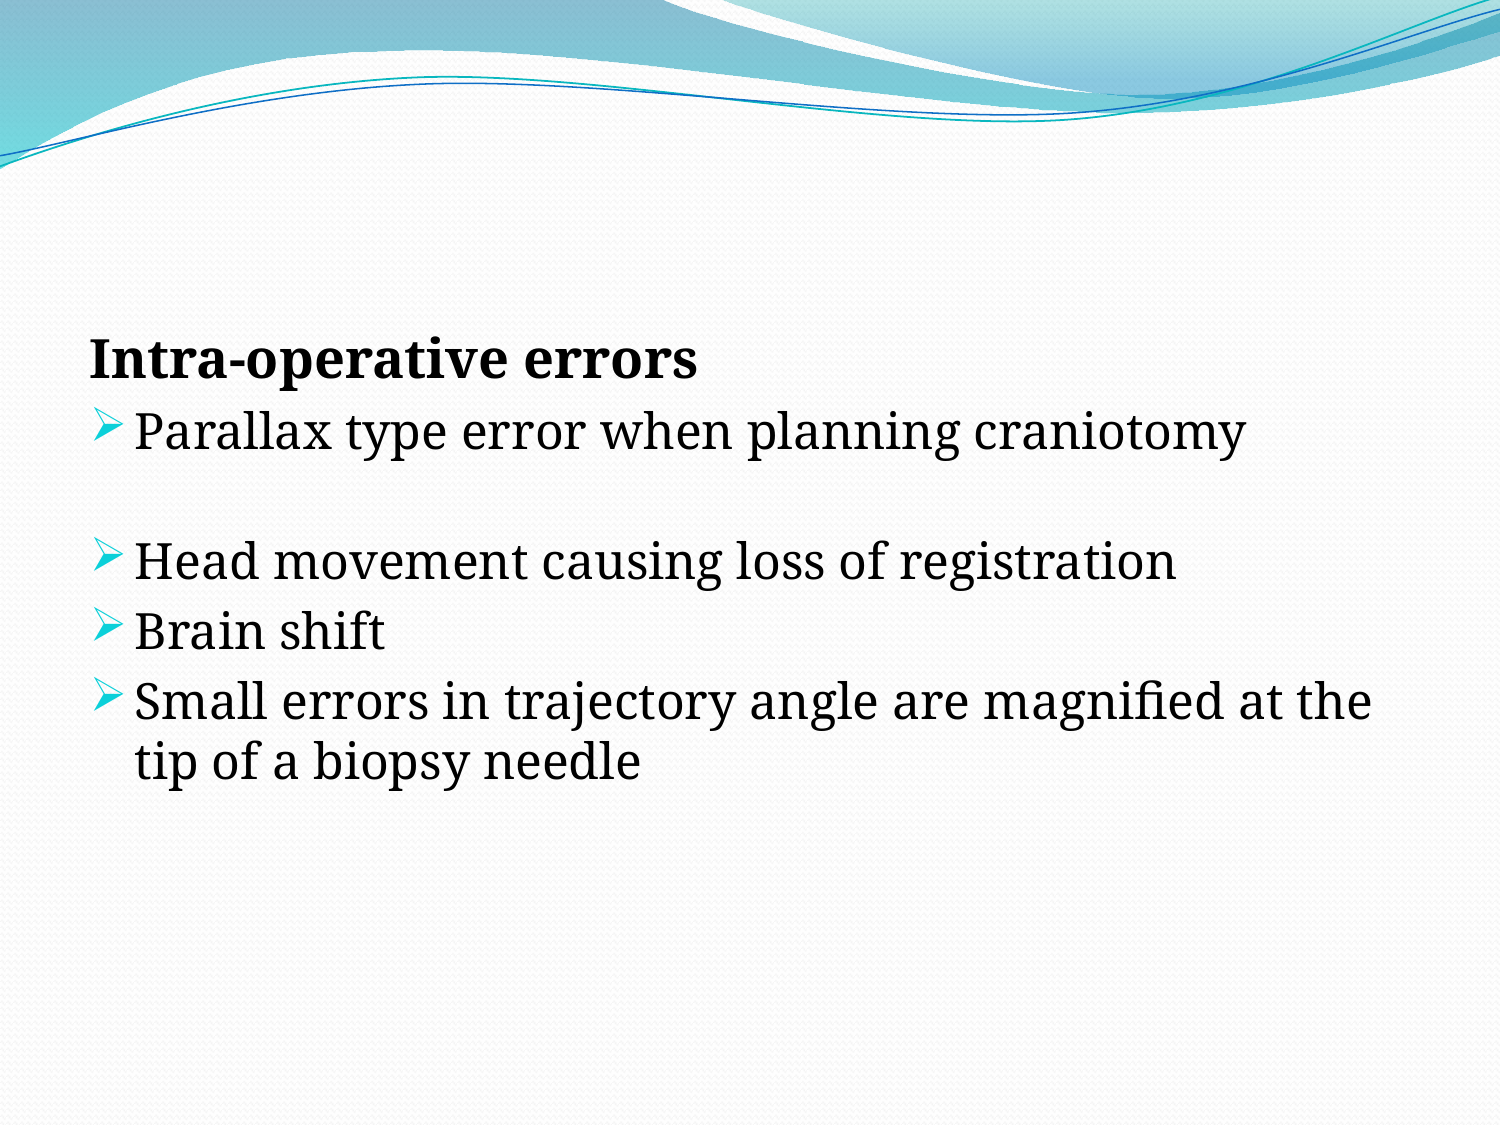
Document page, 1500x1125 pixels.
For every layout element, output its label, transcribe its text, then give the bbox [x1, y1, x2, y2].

list Intra-operative errors Parallax type error when planning craniotomy Head movement causing loss of registration Brain shift Small errors in trajectory angle are magnified at the tip of a biopsy needle [75, 317, 1425, 1038]
